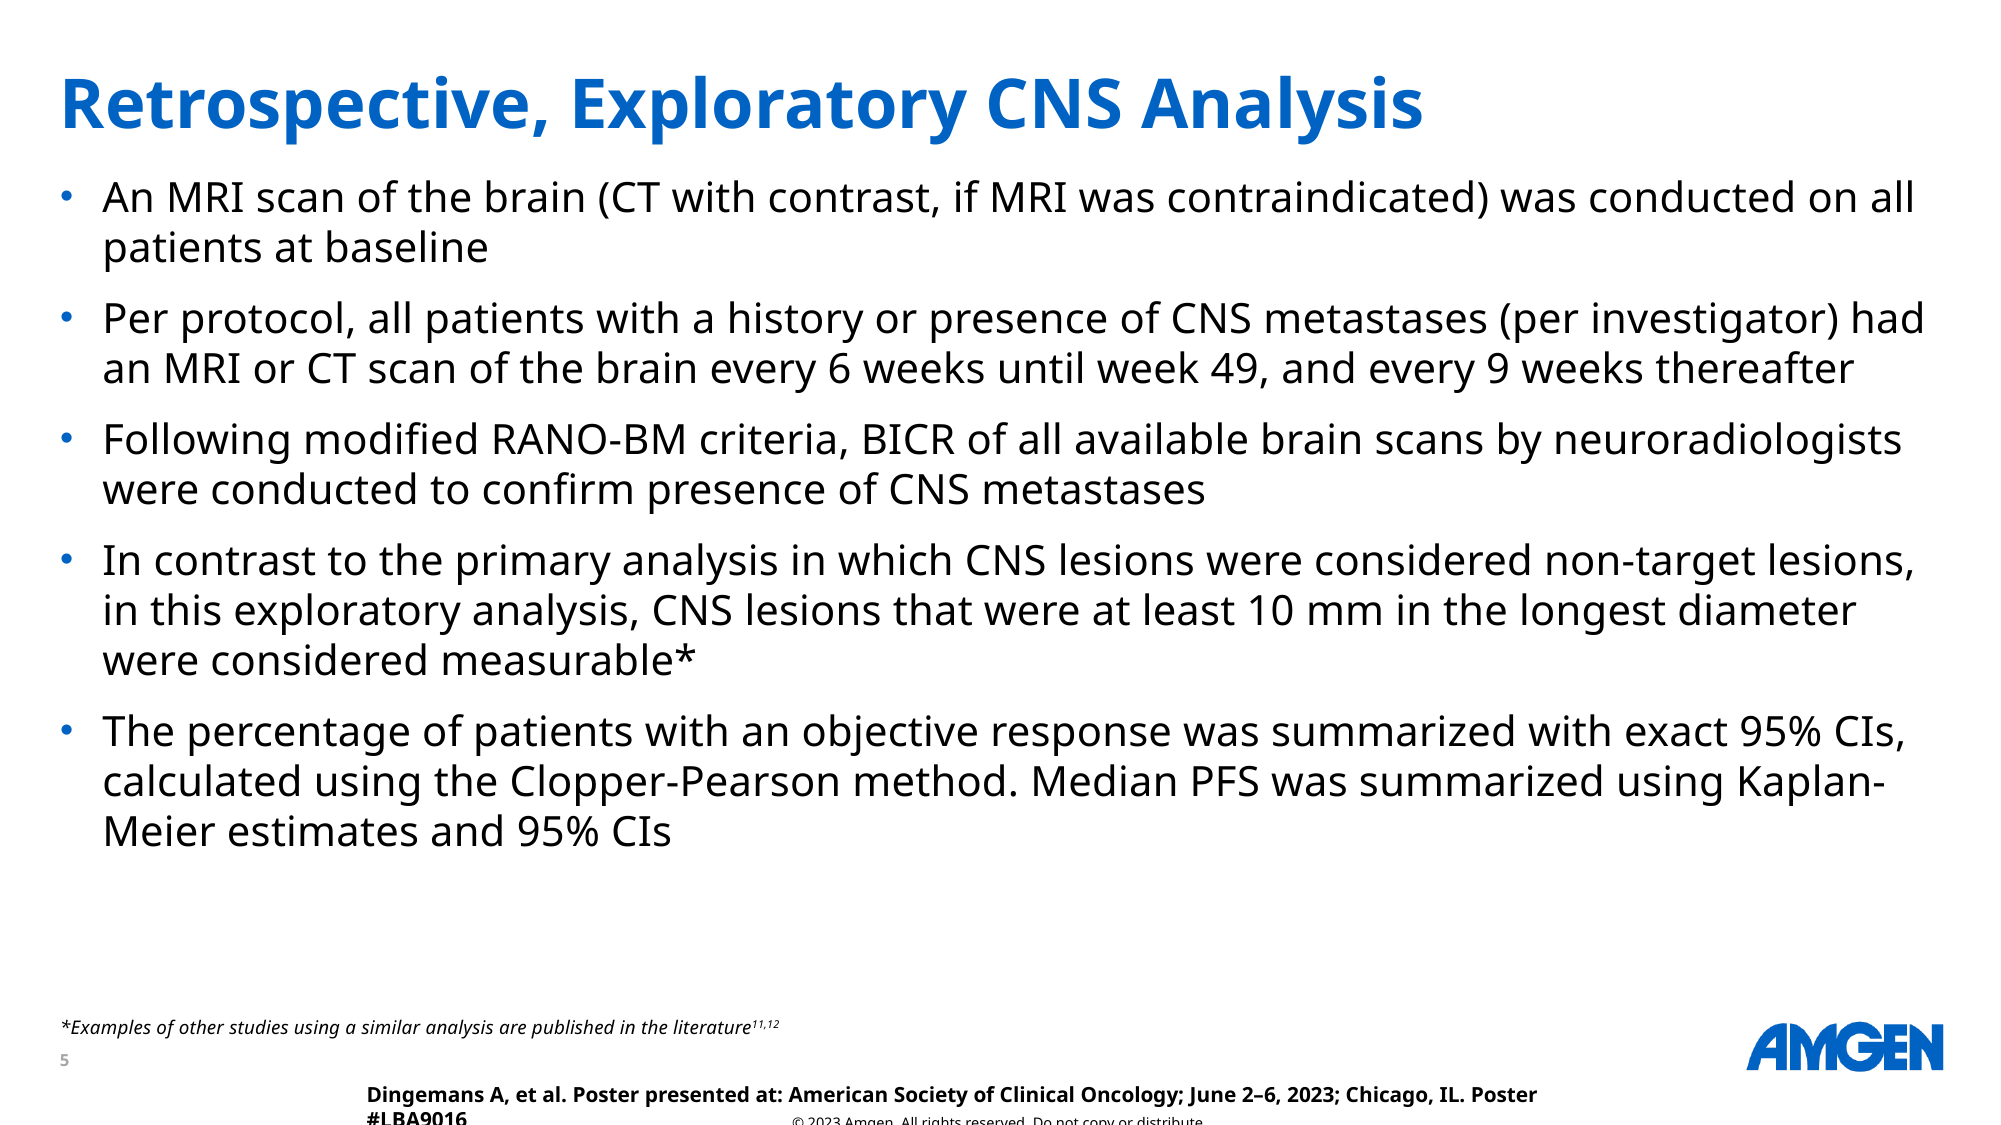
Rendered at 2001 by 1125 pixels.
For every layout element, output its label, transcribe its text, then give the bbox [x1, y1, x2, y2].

text_box © 2023 Amgen. All rights reserved. Do not copy or distribute. [792, 1088, 1208, 1125]
list An MRI scan of the brain (CT with contrast, if MRI was contraindicated) was conducted on all patients at baseline Per protocol, all patients with a history or presence of CNS metastases (per investigator) had an MRI or CT scan of the brain every 6 weeks until week 49, and every 9 weeks thereafter Following modified RANO-BM criteria, BICR of all available brain scans by neuroradiologists were conducted to confirm presence of CNS metastases In contrast to the primary analysis in which CNS lesions were considered non-target lesions, in this exploratory analysis, CNS lesions that were at least 10 mm in the longest diameter were considered measurable* The percentage of patients with an objective response was summarized with exact 95% CIs, calculated using the Clopper-Pearson method. Median PFS was summarized using Kaplan-Meier estimates and 95% CIs [60, 170, 1941, 846]
list *Examples of other studies using a similar analysis are published in the literature11,12​ [60, 956, 1507, 1038]
text_box Dingemans A, et al. Poster presented at: American Society of Clinical Oncology; June 2–6, 2023; Chicago, IL. Poster #LBA9016 [351, 1074, 1649, 1125]
title Retrospective, Exploratory CNS Analysis [59, 60, 1941, 144]
picture [1741, 1021, 1955, 1072]
